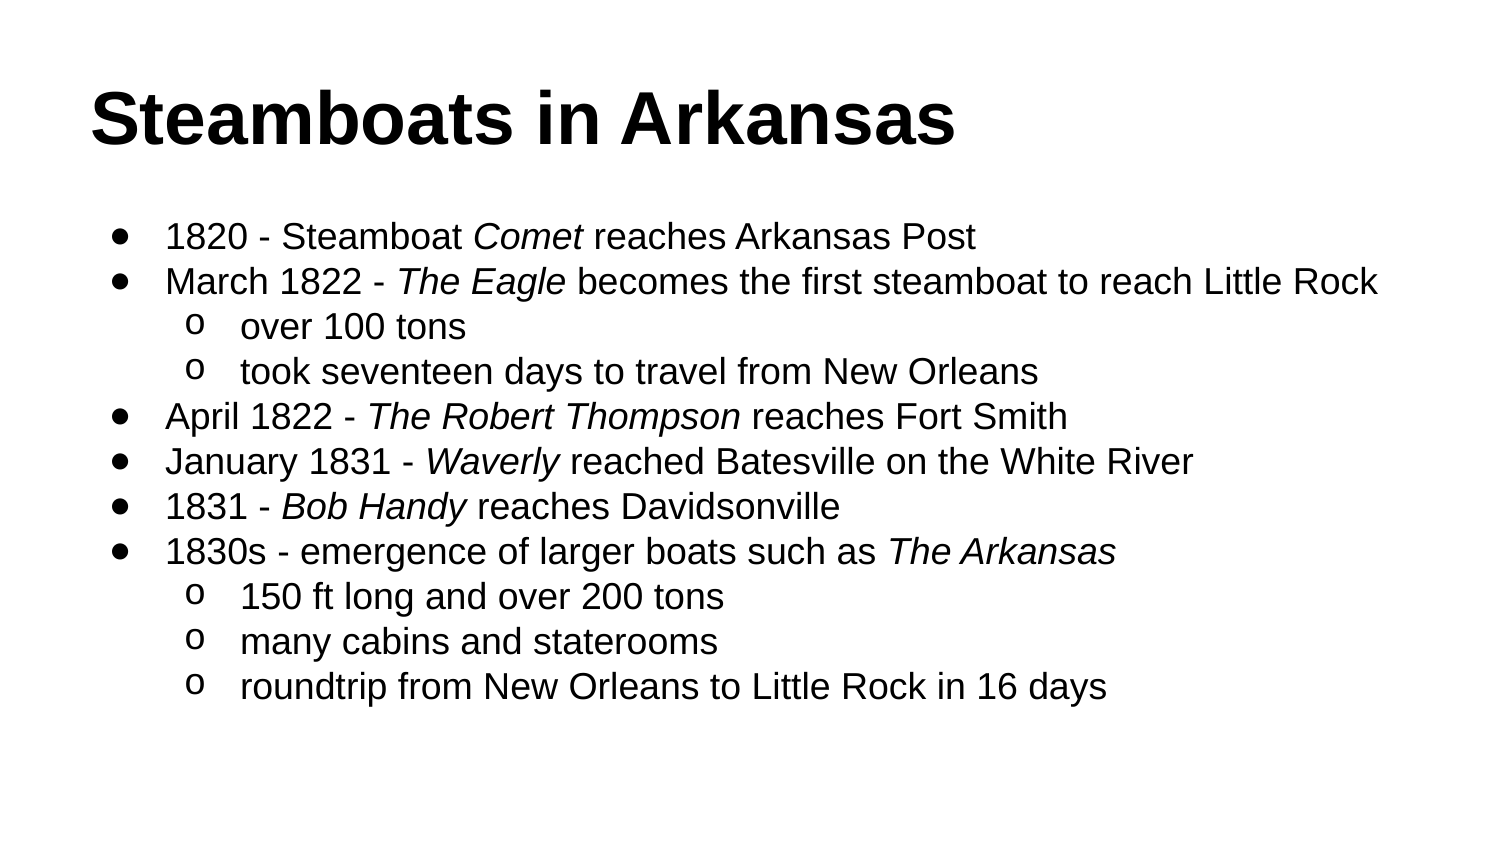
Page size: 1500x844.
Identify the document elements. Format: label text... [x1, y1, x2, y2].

title Steamboats in Arkansas [75, 33, 1425, 175]
list 1820 - Steamboat Comet reaches Arkansas Post March 1822 - The Eagle becomes the first steamboat to reach Little Rock over 100 tons took seventeen days to travel from New Orleans April 1822 - The Robert Thompson reaches Fort Smith January 1831 - Waverly reached Batesville on the White River 1831 - Bob Handy reaches Davidsonville 1830s - emergence of larger boats such as The Arkansas 150 ft long and over 200 tons many cabins and staterooms roundtrip from New Orleans to Little Rock in 16 days [75, 196, 1425, 808]
